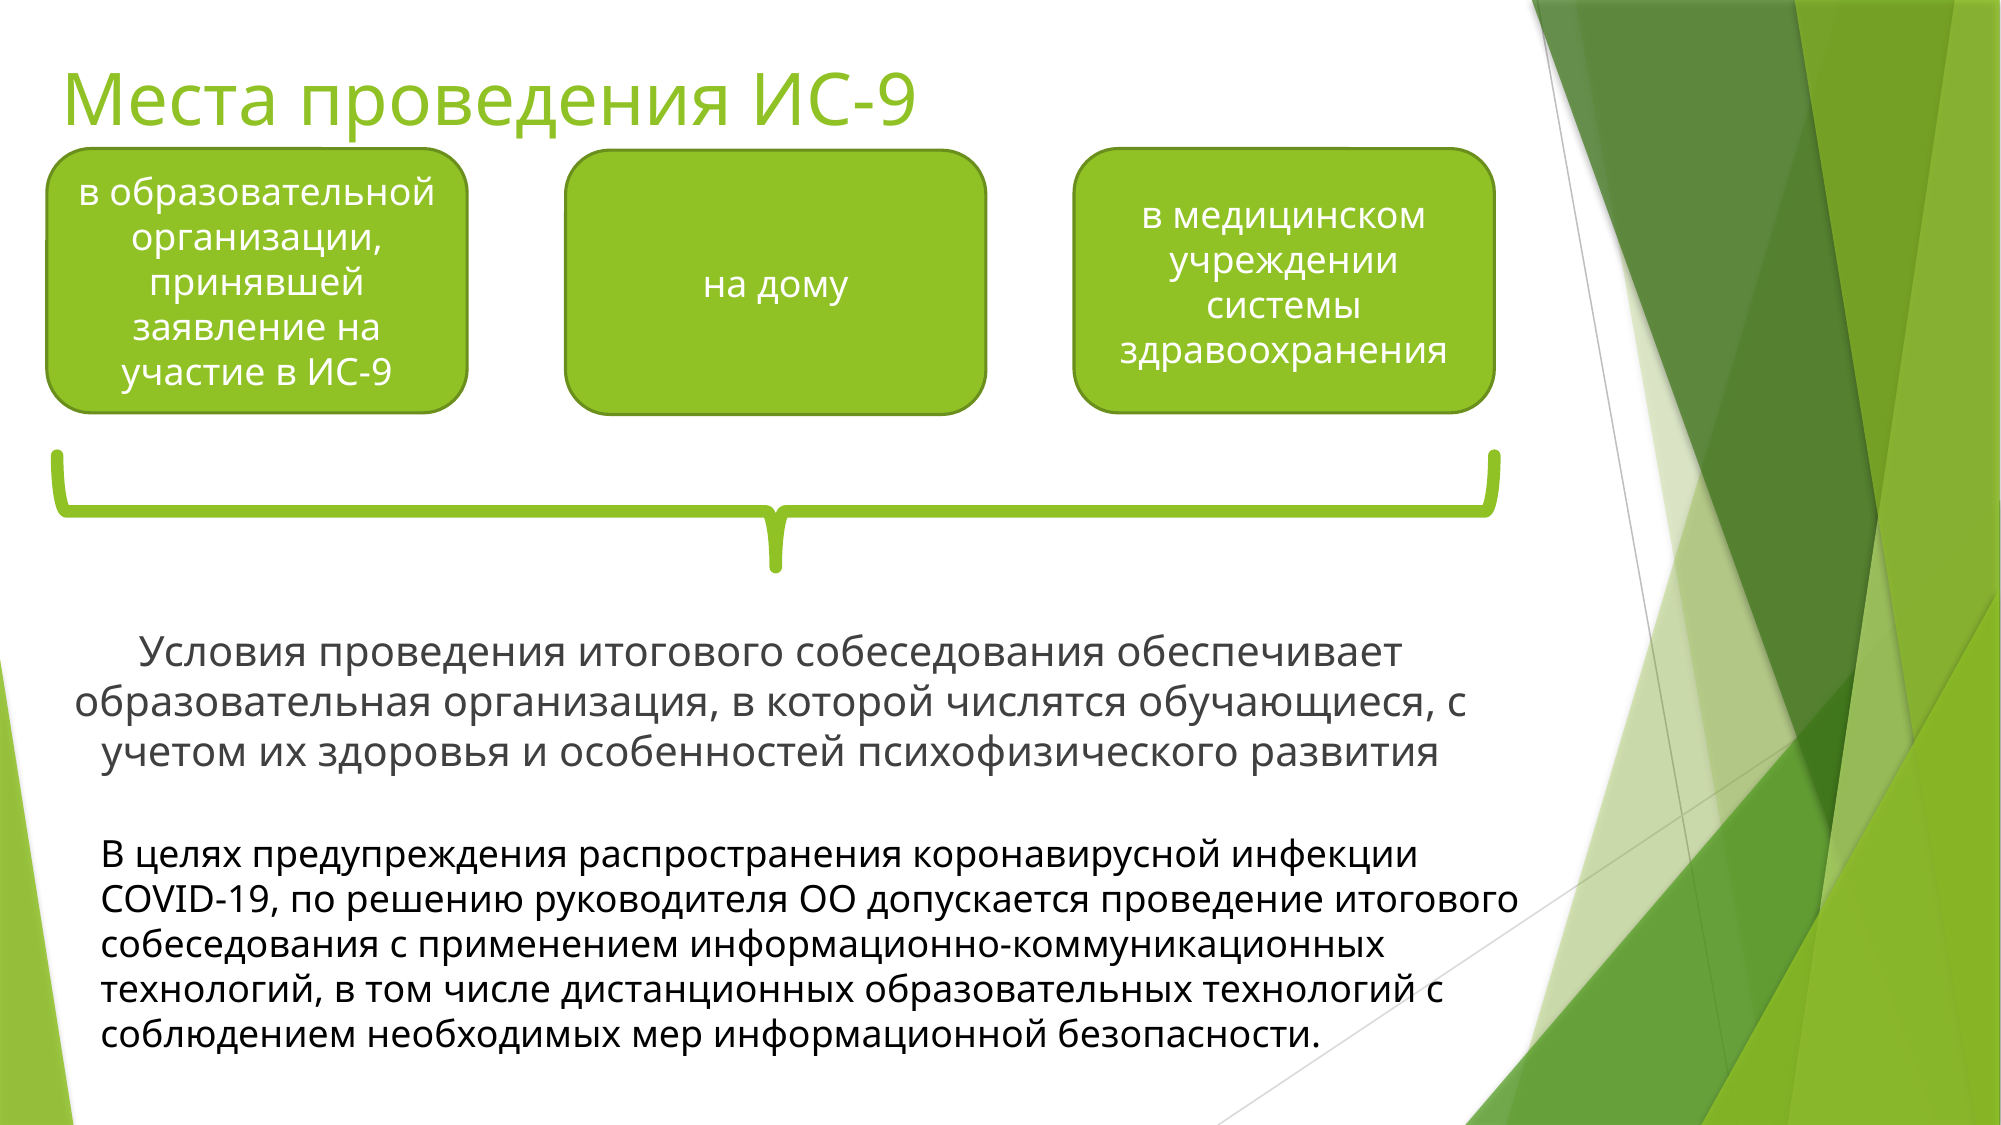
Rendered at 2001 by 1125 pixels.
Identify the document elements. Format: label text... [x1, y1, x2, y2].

text_box [56, 454, 1496, 569]
text_box В целях предупреждения распространения коронавирусной инфекции COVID-19, по решению руководителя ОО допускается проведение итогового собеседования с применением информационно-коммуникационных технологий, в том числе дистанционных образовательных технологий с соблюдением необходимых мер информационной безопасности. [85, 822, 1548, 1063]
list Условия проведения итогового собеседования обеспечивает образовательная организация, в которой числятся обучающиеся, с учетом их здоровья и особенностей психофизического развития [46, 617, 1495, 798]
text_box в образовательной организации, принявшей заявление на участие в ИС-9 [45, 146, 469, 415]
text_box в медицинском учреждении системы здравоохранения [1072, 146, 1496, 415]
text_box на дому [563, 148, 988, 417]
title Места проведения ИС-9 [46, 45, 1458, 149]
